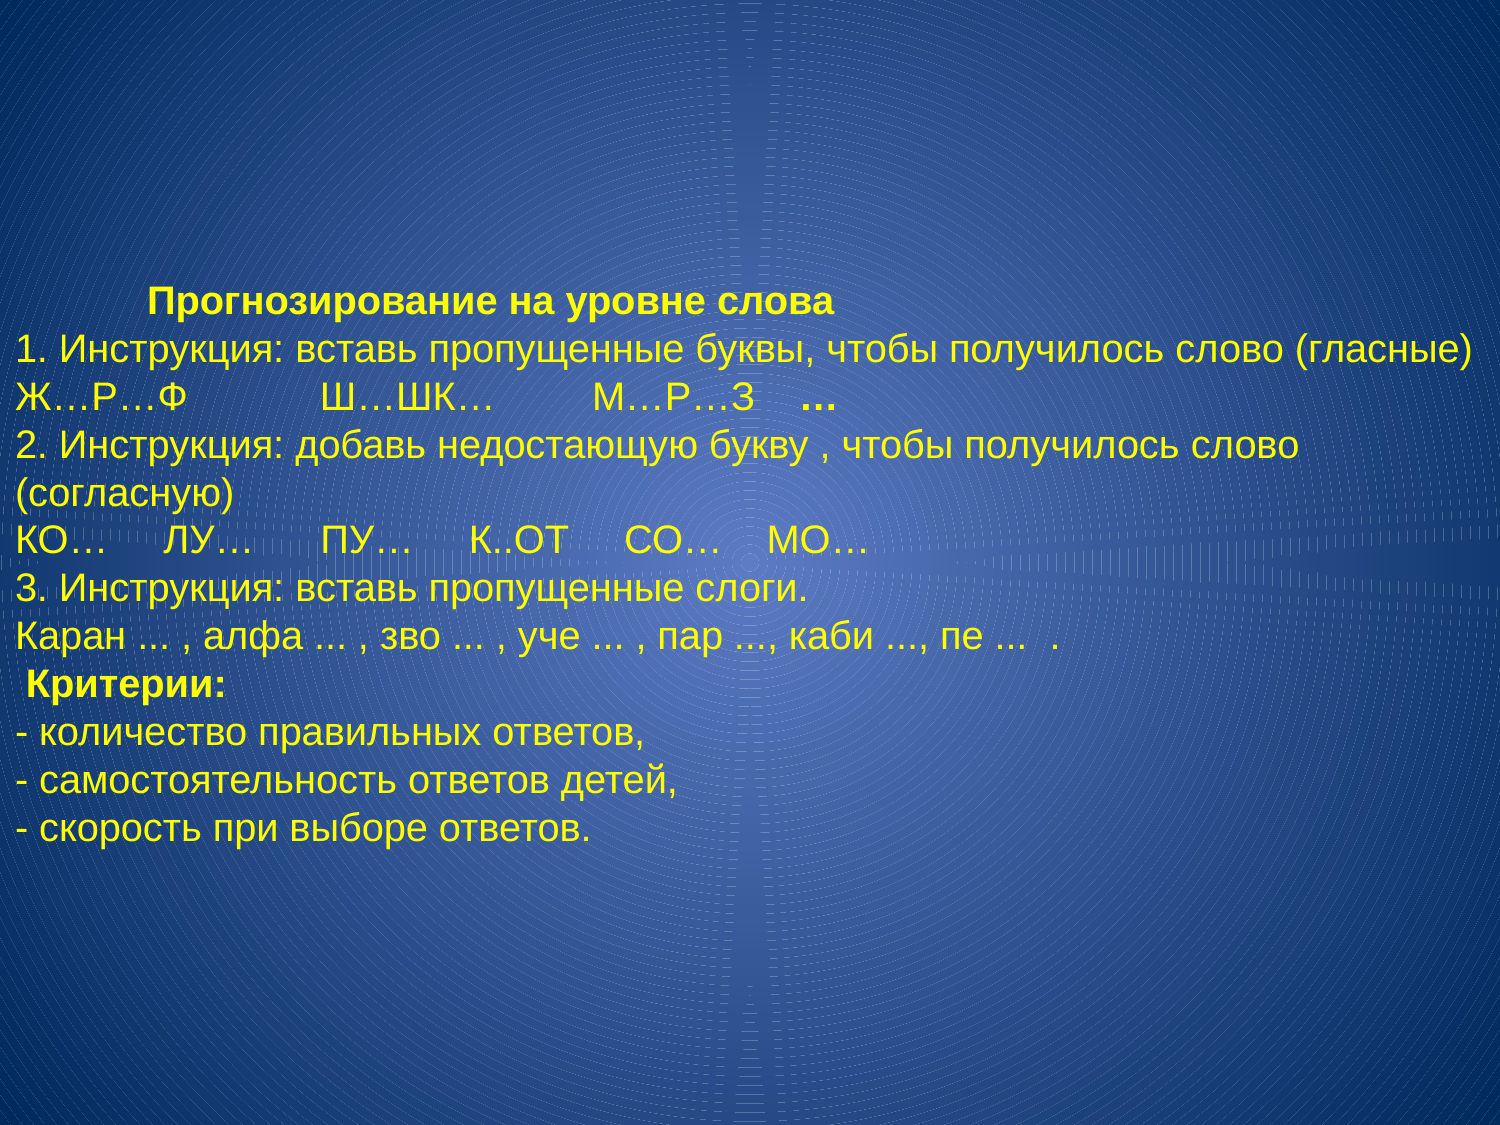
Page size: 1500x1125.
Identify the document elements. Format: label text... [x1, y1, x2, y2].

title Прогнозирование на уровне слова 1. Инструкция: вставь пропущенные буквы, чтобы получилось слово (гласные) Ж…Р…Ф Ш…ШК… М…Р…З … 2. Инструкция: добавь недостающую букву , чтобы получилось слово (согласную) КО… ЛУ… ПУ… К..ОТ СО… МО… 3. Инструкция: вставь пропущенные слоги. Каран ... , алфа ... , зво ... , уче ... , пар ..., каби ..., пе ... . Критерии: - количество правильных ответов, - самостоятельность ответов детей, - скорость при выборе ответов. [0, 0, 1500, 1125]
